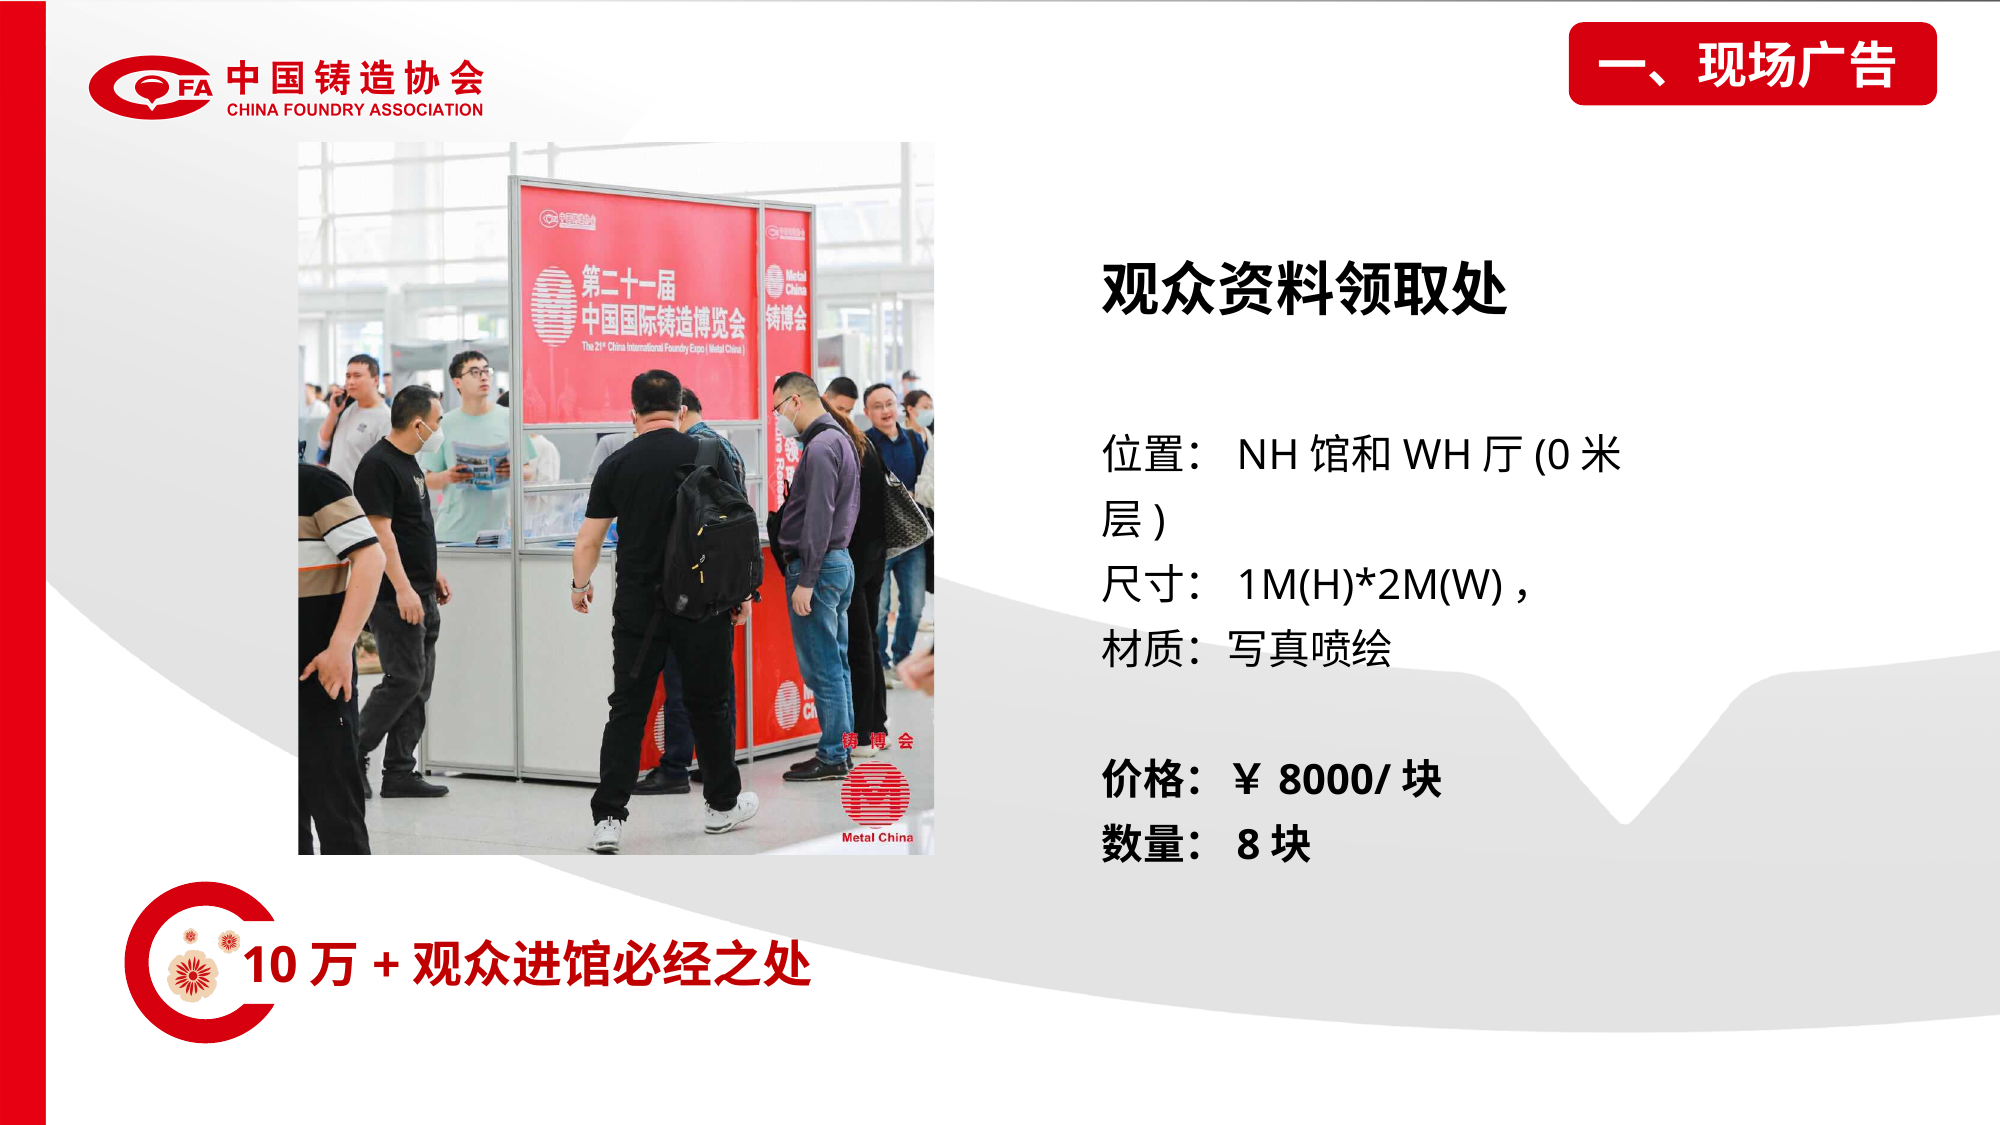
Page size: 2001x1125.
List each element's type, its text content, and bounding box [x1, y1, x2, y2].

text_box 观众资料领取处 位置：NH馆和WH厅(0米层) 尺寸：1M(H)*2M(W)， 材质：写真喷绘 价格：￥8000/块 数量：8块 [1086, 223, 1677, 941]
picture [0, 0, 2000, 1125]
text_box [124, 881, 806, 1044]
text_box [1569, 23, 1936, 105]
